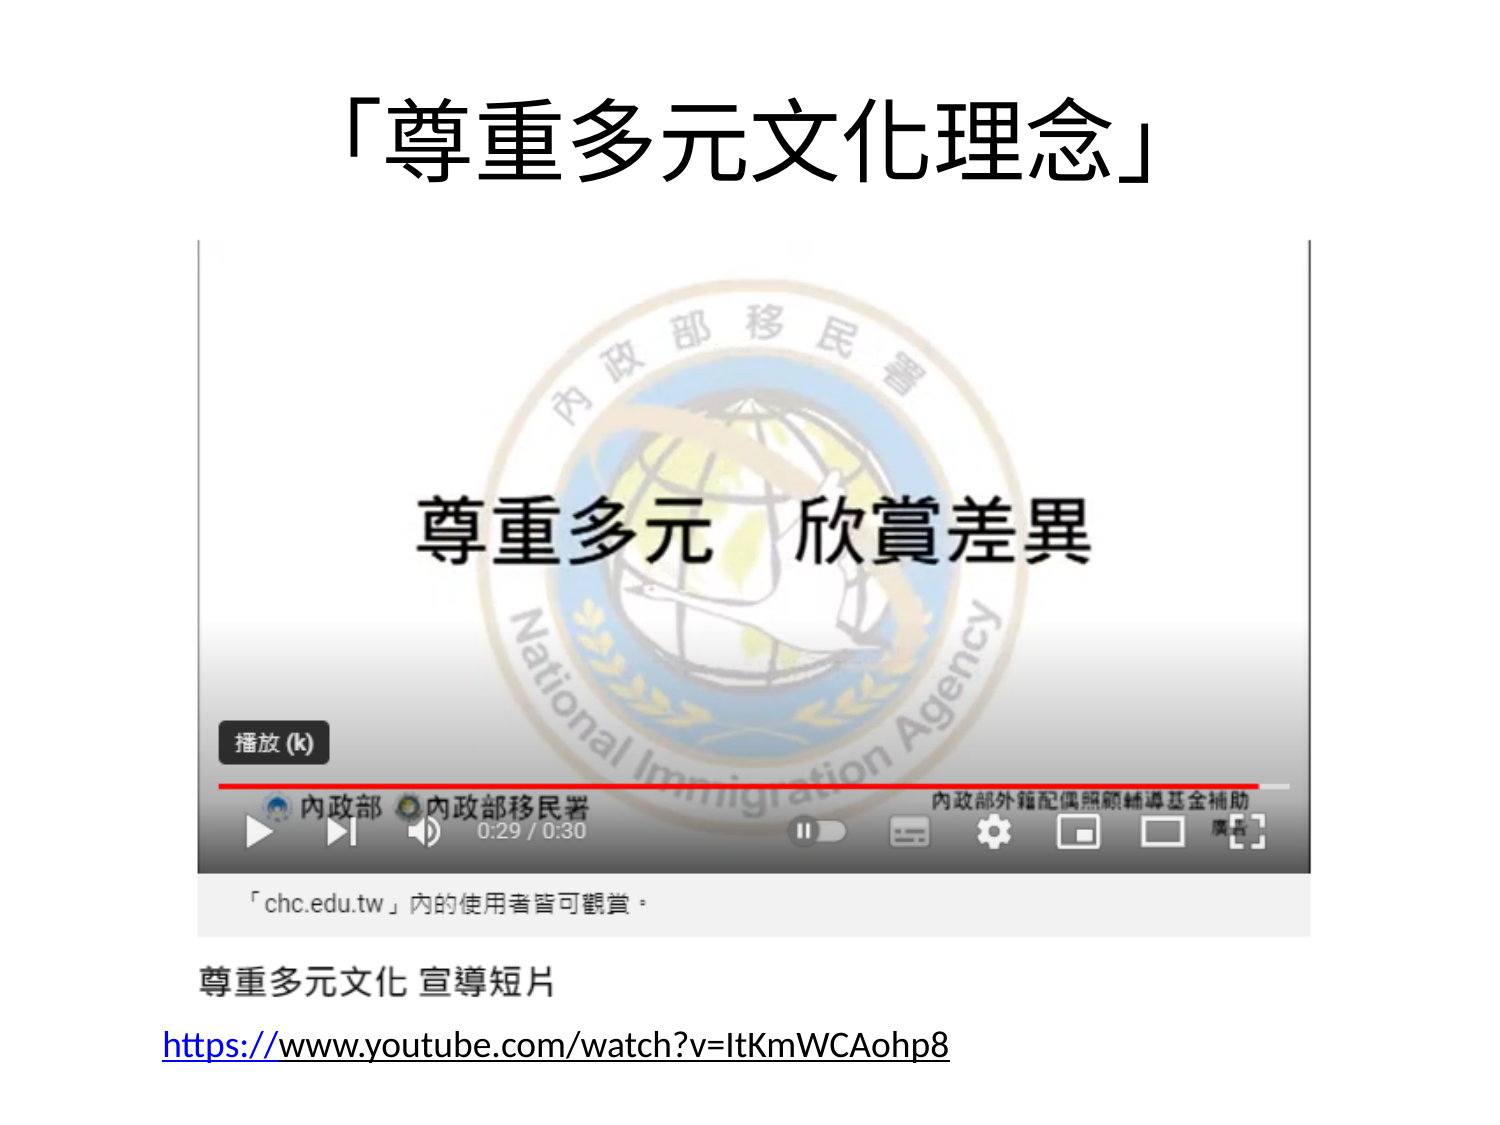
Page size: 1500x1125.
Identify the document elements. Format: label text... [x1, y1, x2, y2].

text_box https://www.youtube.com/watch?v=ItKmWCAohp8 [147, 1020, 1022, 1072]
title 「尊重多元文化理念」 [75, 45, 1425, 233]
picture [147, 200, 1341, 1013]
